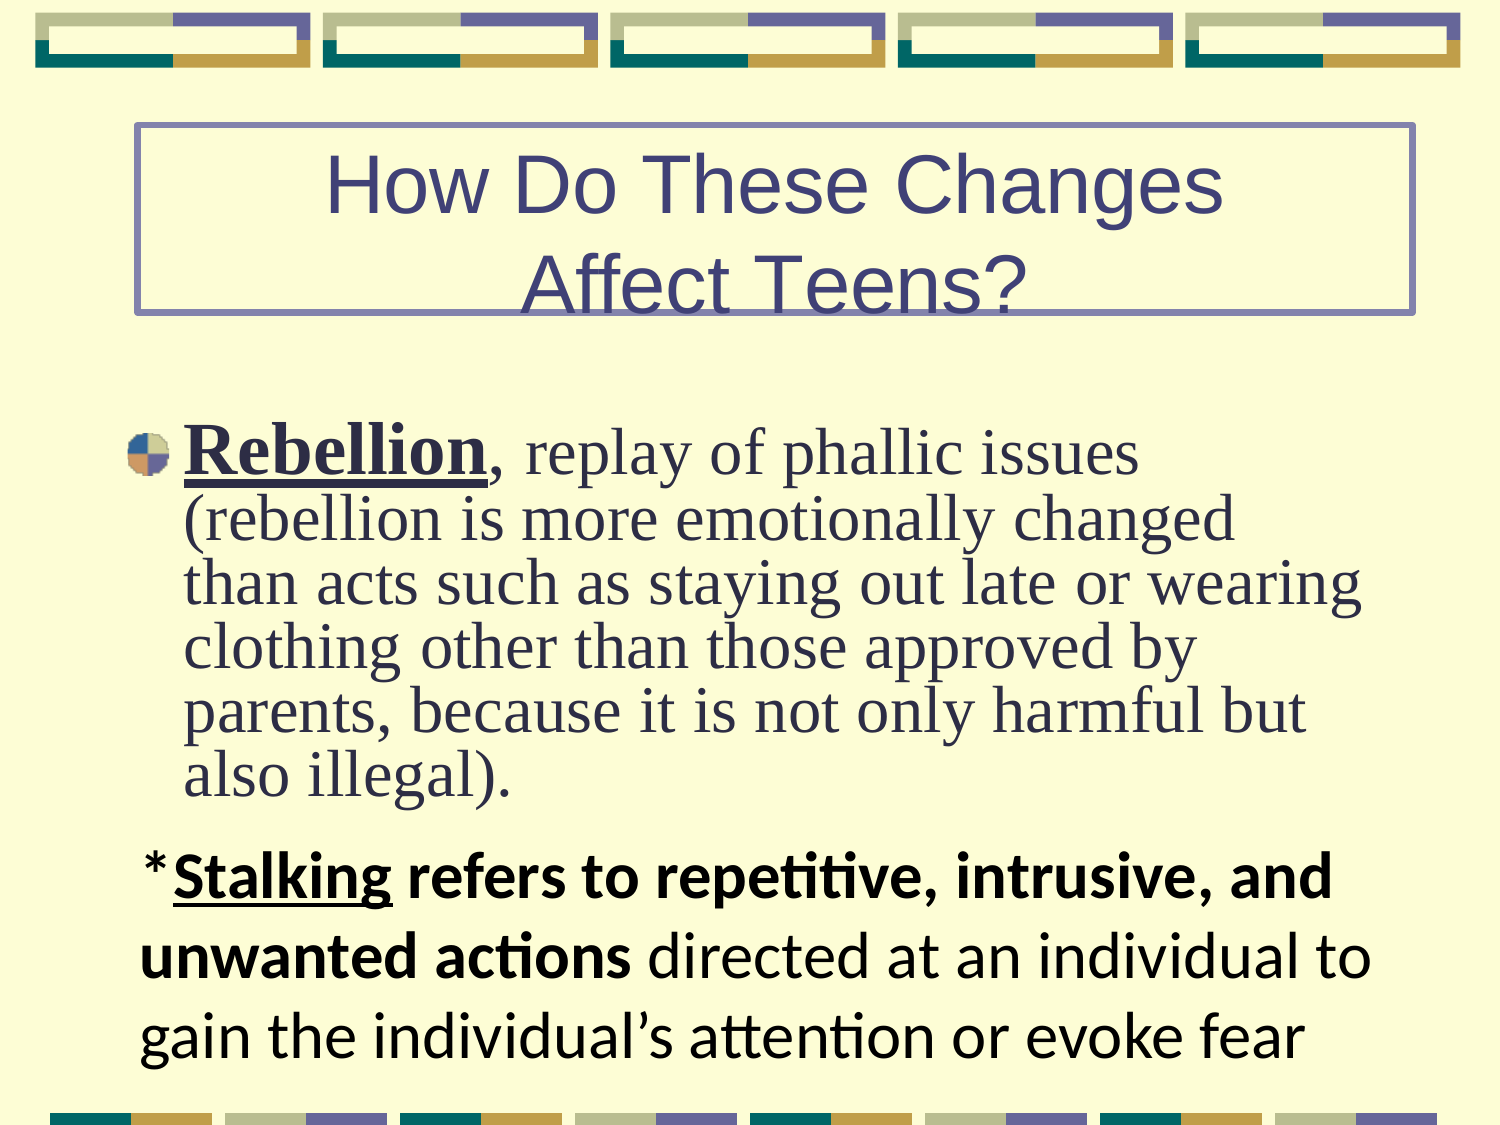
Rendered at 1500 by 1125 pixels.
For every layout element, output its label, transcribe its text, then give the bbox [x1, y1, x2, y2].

text_box [322, 12, 461, 41]
text_box [1185, 41, 1323, 68]
text_box [127, 433, 170, 476]
text_box [924, 1112, 1007, 1125]
text_box [574, 1112, 657, 1125]
text_box [610, 12, 748, 41]
text_box [610, 41, 748, 68]
text_box [832, 1112, 913, 1125]
text_box [897, 41, 1036, 68]
text_box [1323, 40, 1461, 68]
text_box [657, 1112, 738, 1125]
text_box [1007, 1112, 1088, 1125]
text_box How Do These Changes Affect Teens? [319, 130, 1231, 332]
text_box [1357, 1112, 1438, 1125]
text_box [1036, 40, 1173, 68]
text_box [173, 12, 311, 40]
text_box [35, 12, 173, 41]
text_box [1323, 12, 1461, 40]
text_box [307, 1112, 388, 1125]
text_box [336, 26, 584, 54]
text_box [748, 12, 886, 40]
text_box [322, 41, 461, 68]
text_box [461, 40, 598, 68]
text_box [911, 26, 1160, 54]
text_box [1274, 1112, 1357, 1125]
text_box [224, 1112, 307, 1125]
text_box [482, 1112, 563, 1125]
text_box [748, 40, 886, 68]
text_box [1182, 1112, 1263, 1125]
text_box [897, 12, 1036, 41]
text_box [399, 1112, 482, 1125]
text_box [35, 41, 173, 68]
text_box [132, 1112, 213, 1125]
text_box [624, 26, 872, 54]
text_box *Stalking refers to repetitive, intrusive, and unwanted actions directed at an individual to gain the individual’s attention or evoke fear [125, 824, 1425, 1080]
text_box [749, 1112, 832, 1125]
text_box [461, 12, 598, 40]
text_box Rebellion, replay of phallic issues (rebellion is more emotionally changed than acts such as staying out late or wearing clothing other than those approved by parents, because it is not only harmful but also illegal). [181, 417, 1367, 824]
text_box [1099, 1112, 1182, 1125]
text_box [49, 26, 297, 54]
text_box [1185, 12, 1323, 41]
text_box [137, 125, 1413, 313]
text_box [1199, 26, 1447, 54]
text_box [173, 40, 311, 68]
text_box [1036, 12, 1173, 40]
text_box [49, 1112, 132, 1125]
